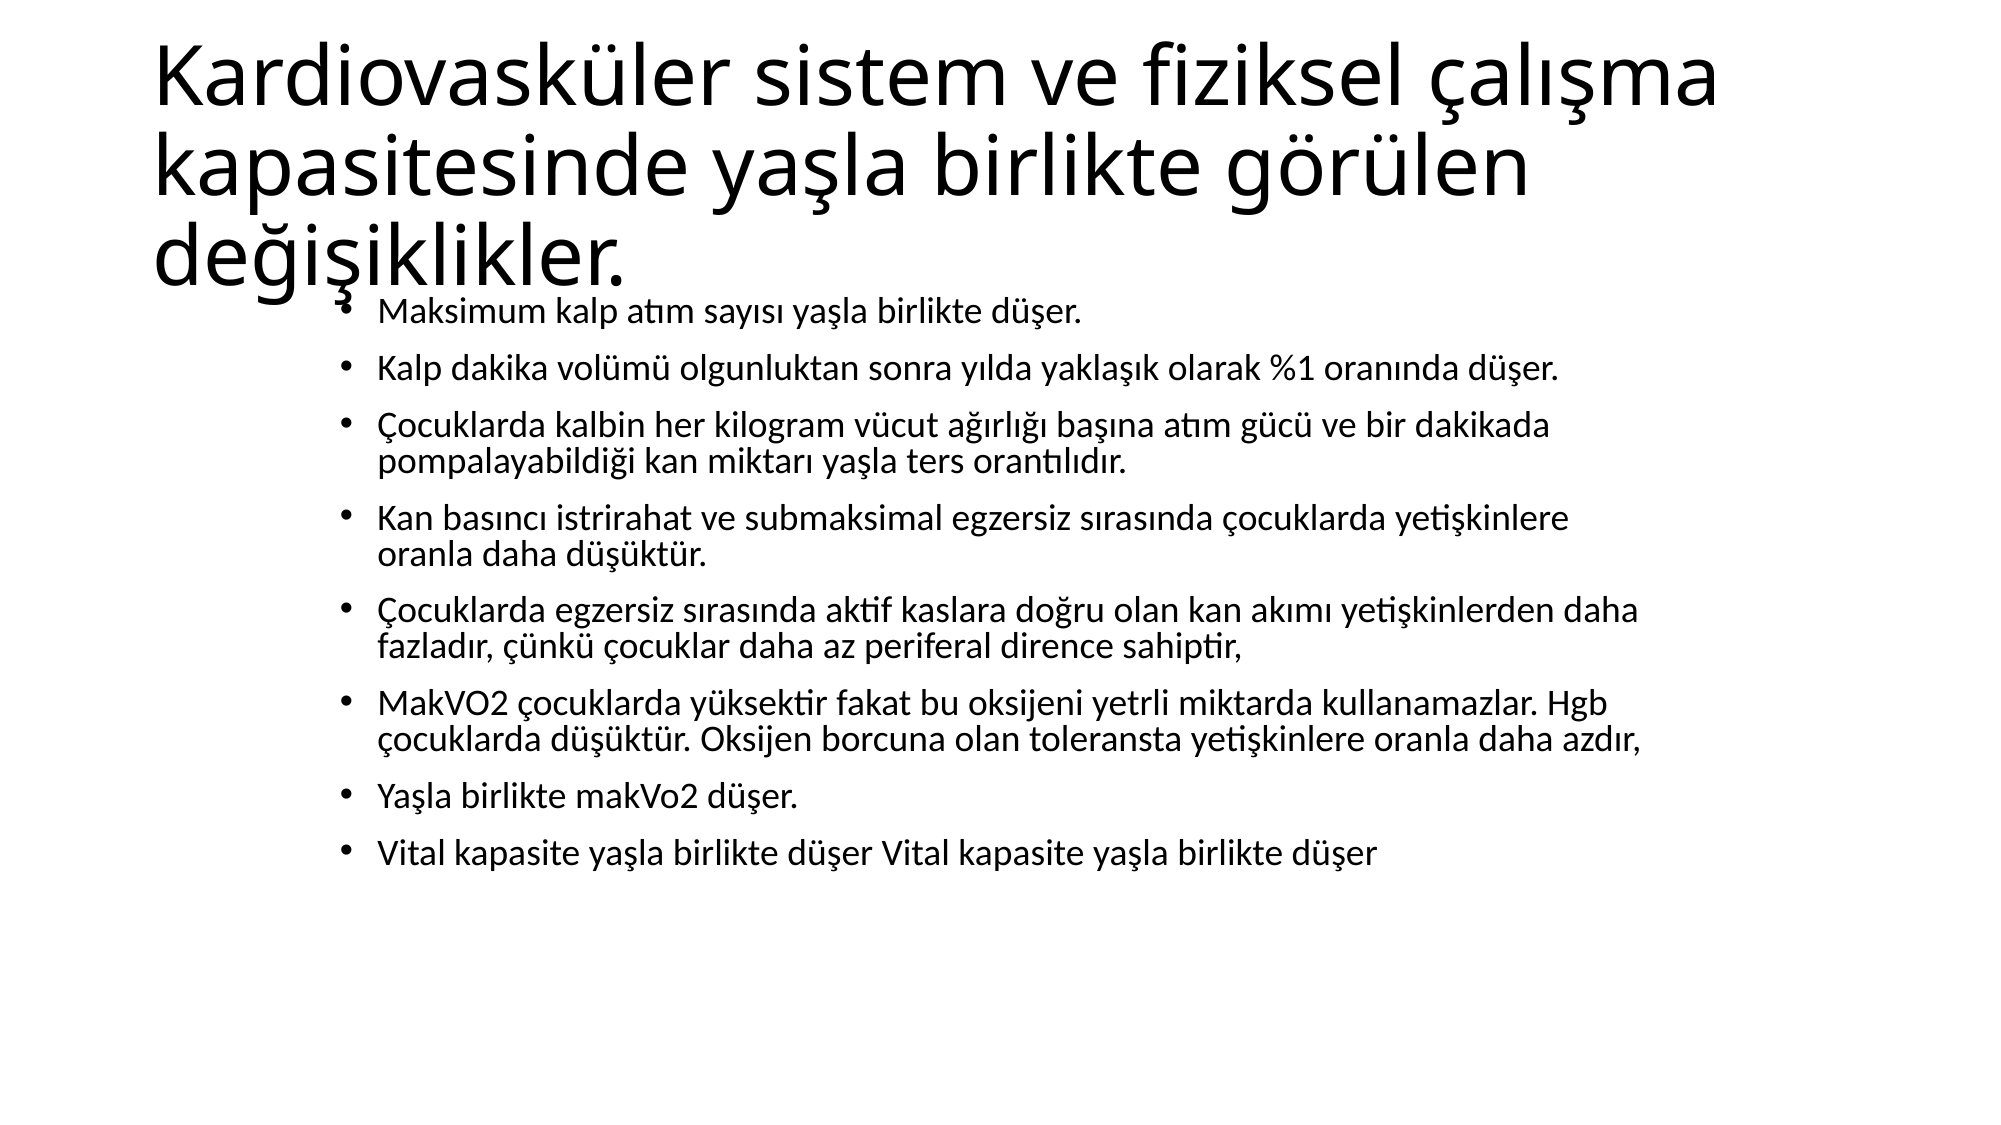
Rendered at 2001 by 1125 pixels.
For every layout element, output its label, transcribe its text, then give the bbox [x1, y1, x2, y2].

list Maksimum kalp atım sayısı yaşla birlikte düşer. Kalp dakika volümü olgunluktan sonra yılda yaklaşık olarak %1 oranında düşer. Çocuklarda kalbin her kilogram vücut ağırlığı başına atım gücü ve bir dakikada pompalayabildiği kan miktarı yaşla ters orantılıdır. Kan basıncı istrirahat ve submaksimal egzersiz sırasında çocuklarda yetişkinlere oranla daha düşüktür. Çocuklarda egzersiz sırasında aktif kaslara doğru olan kan akımı yetişkinlerden daha fazladır, çünkü çocuklar daha az periferal dirence sahiptir, MakVO2 çocuklarda yüksektir fakat bu oksijeni yetrli miktarda kullanamazlar. Hgb çocuklarda düşüktür. Oksijen borcuna olan toleransta yetişkinlere oranla daha azdır, Yaşla birlikte makVo2 düşer. Vital kapasite yaşla birlikte düşer Vital kapasite yaşla birlikte düşer [324, 287, 1675, 1005]
title Kardiovasküler sistem ve fiziksel çalışma kapasitesinde yaşla birlikte görülen değişiklikler. [137, 59, 1863, 278]
